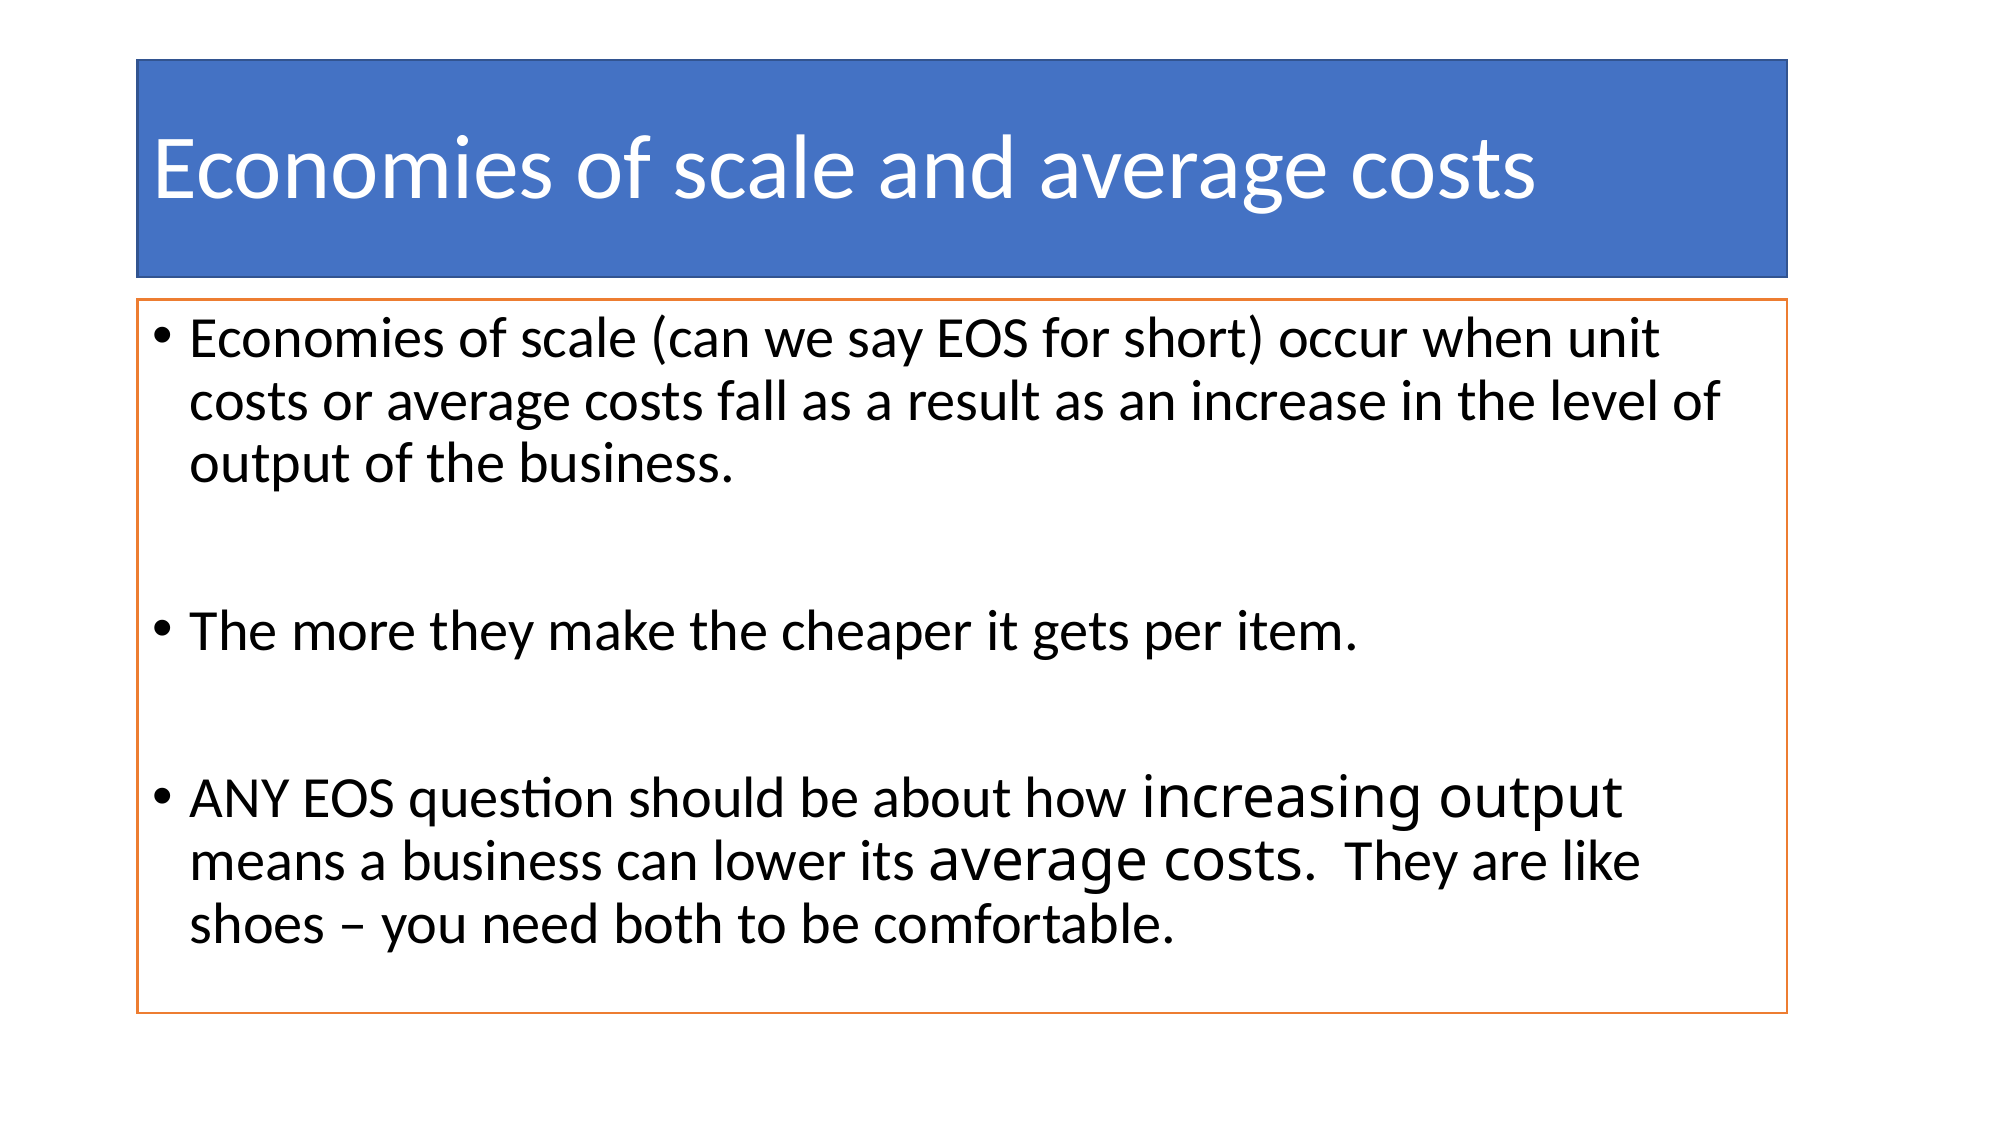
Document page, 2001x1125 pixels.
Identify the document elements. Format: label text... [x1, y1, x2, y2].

title Economies of scale and average costs [136, 59, 1788, 278]
list Economies of scale (can we say EOS for short) occur when unit costs or average costs fall as a result as an increase in the level of output of the business. The more they make the cheaper it gets per item. ANY EOS question should be about how increasing output means a business can lower its average costs. They are like shoes – you need both to be comfortable. [136, 298, 1788, 1014]
